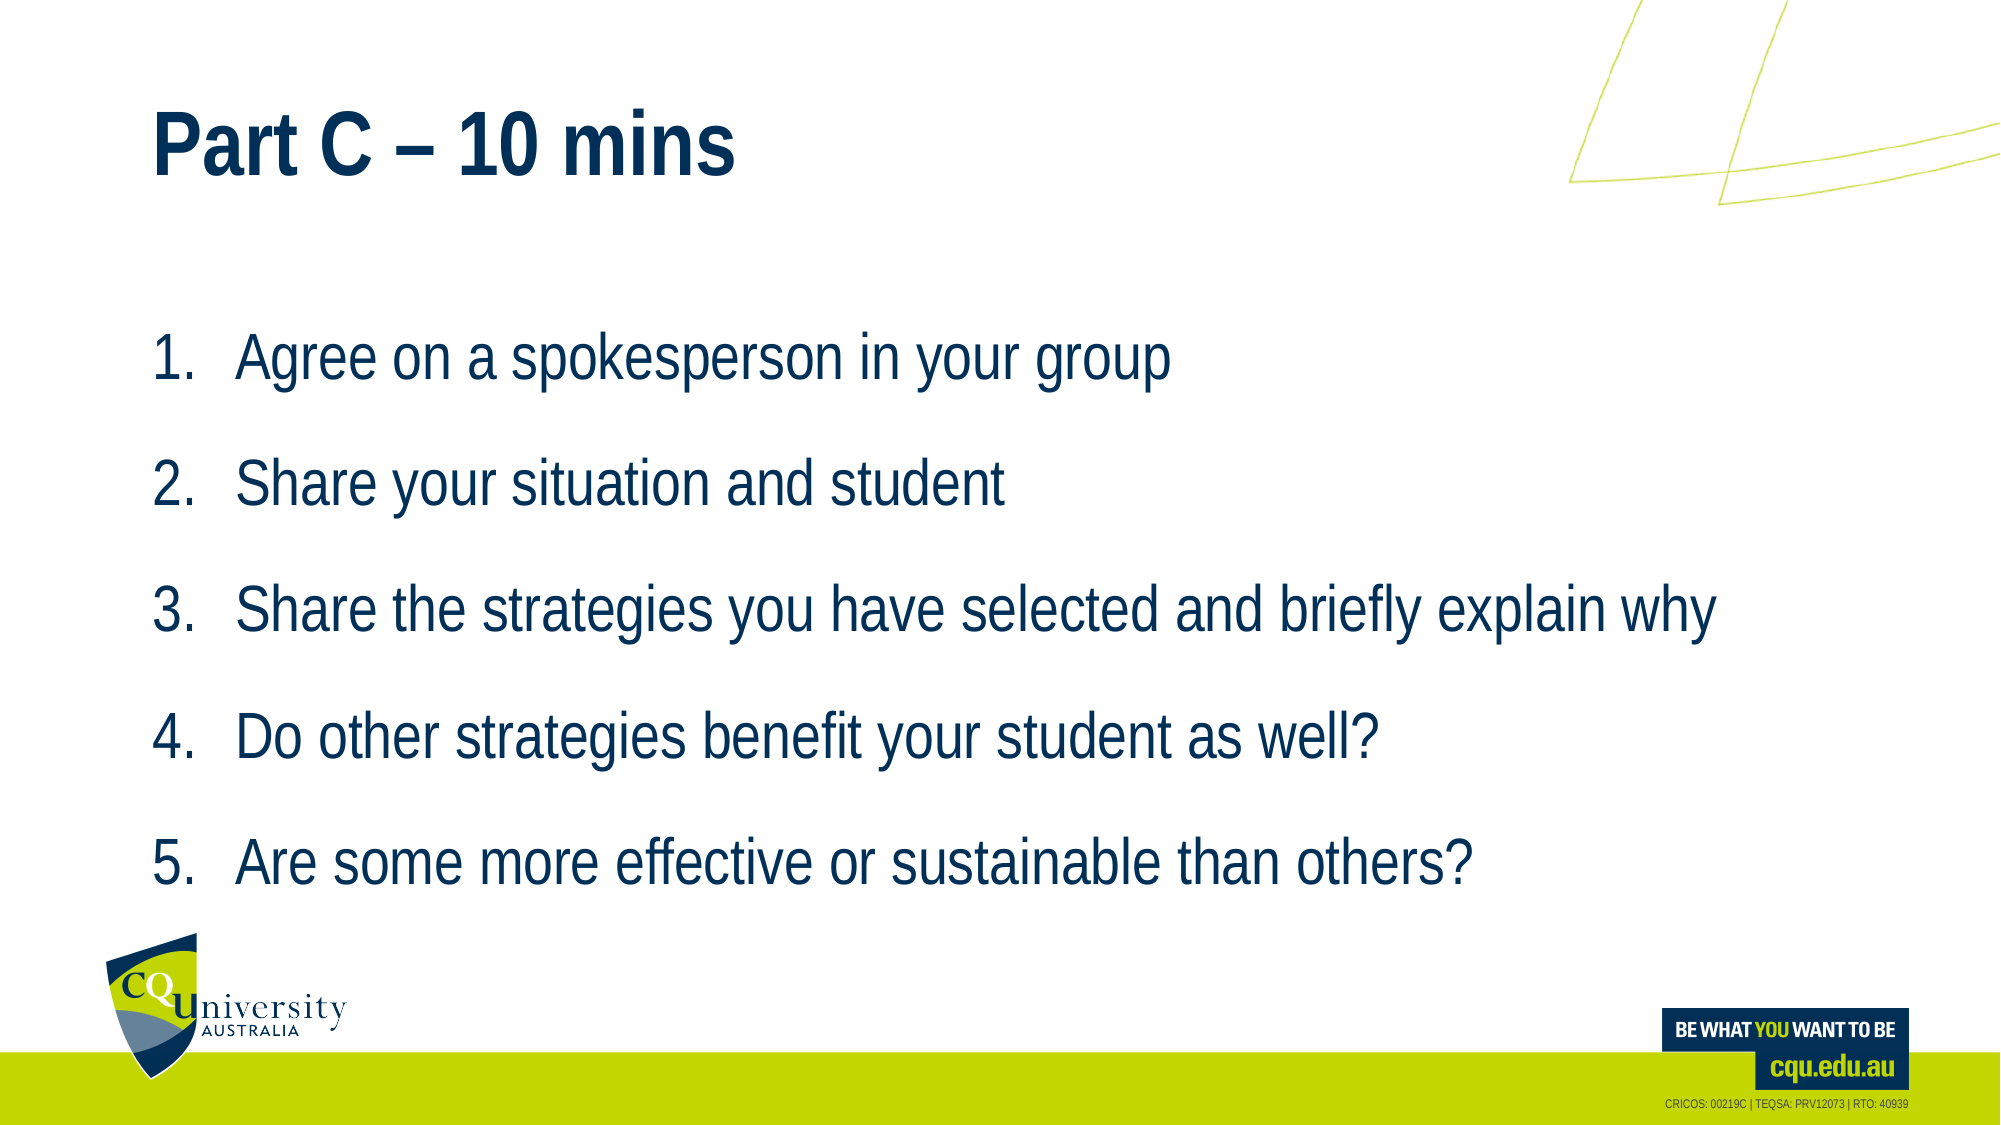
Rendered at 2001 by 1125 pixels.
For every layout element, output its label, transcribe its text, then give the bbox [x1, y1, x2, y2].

picture [1662, 1008, 1909, 1090]
list Agree on a spokesperson in your group Share your situation and student Share the strategies you have selected and briefly explain why Do other strategies benefit your student as well? Are some more effective or sustainable than others? [137, 282, 1863, 910]
picture [104, 931, 347, 1080]
title Part C – 10 mins [137, 36, 1863, 255]
picture [1539, 0, 2000, 222]
